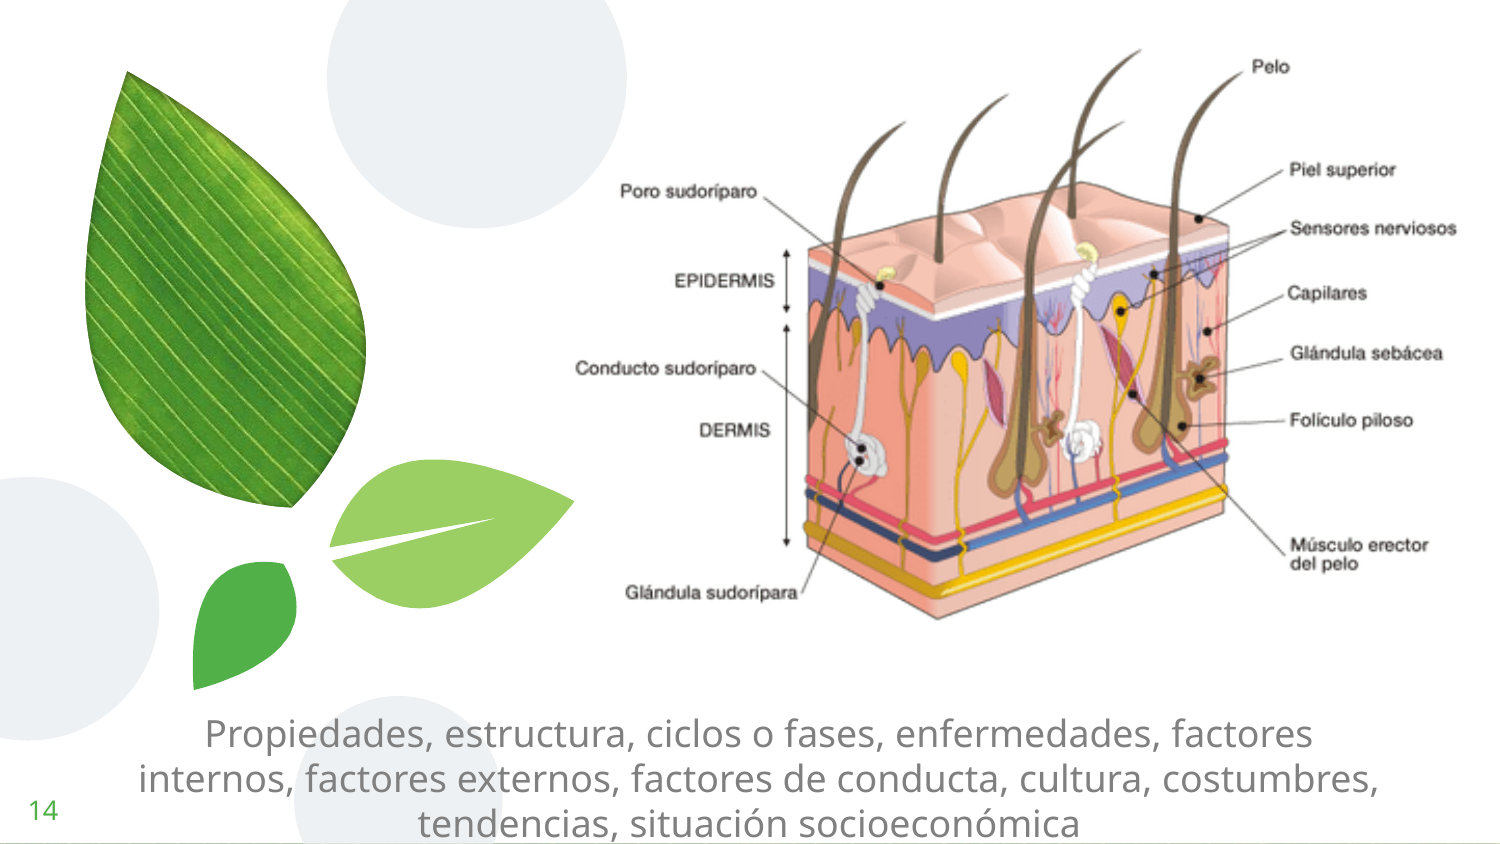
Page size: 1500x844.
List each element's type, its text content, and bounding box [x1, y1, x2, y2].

text_box Propiedades, estructura, ciclos o fases, enfermedades, factores internos, factores externos, factores de conducta, cultura, costumbres, tendencias, situación socioeconómica [109, 695, 1410, 844]
slide_number 14 [12, 779, 103, 844]
picture [569, 41, 1467, 630]
picture [86, 72, 366, 507]
